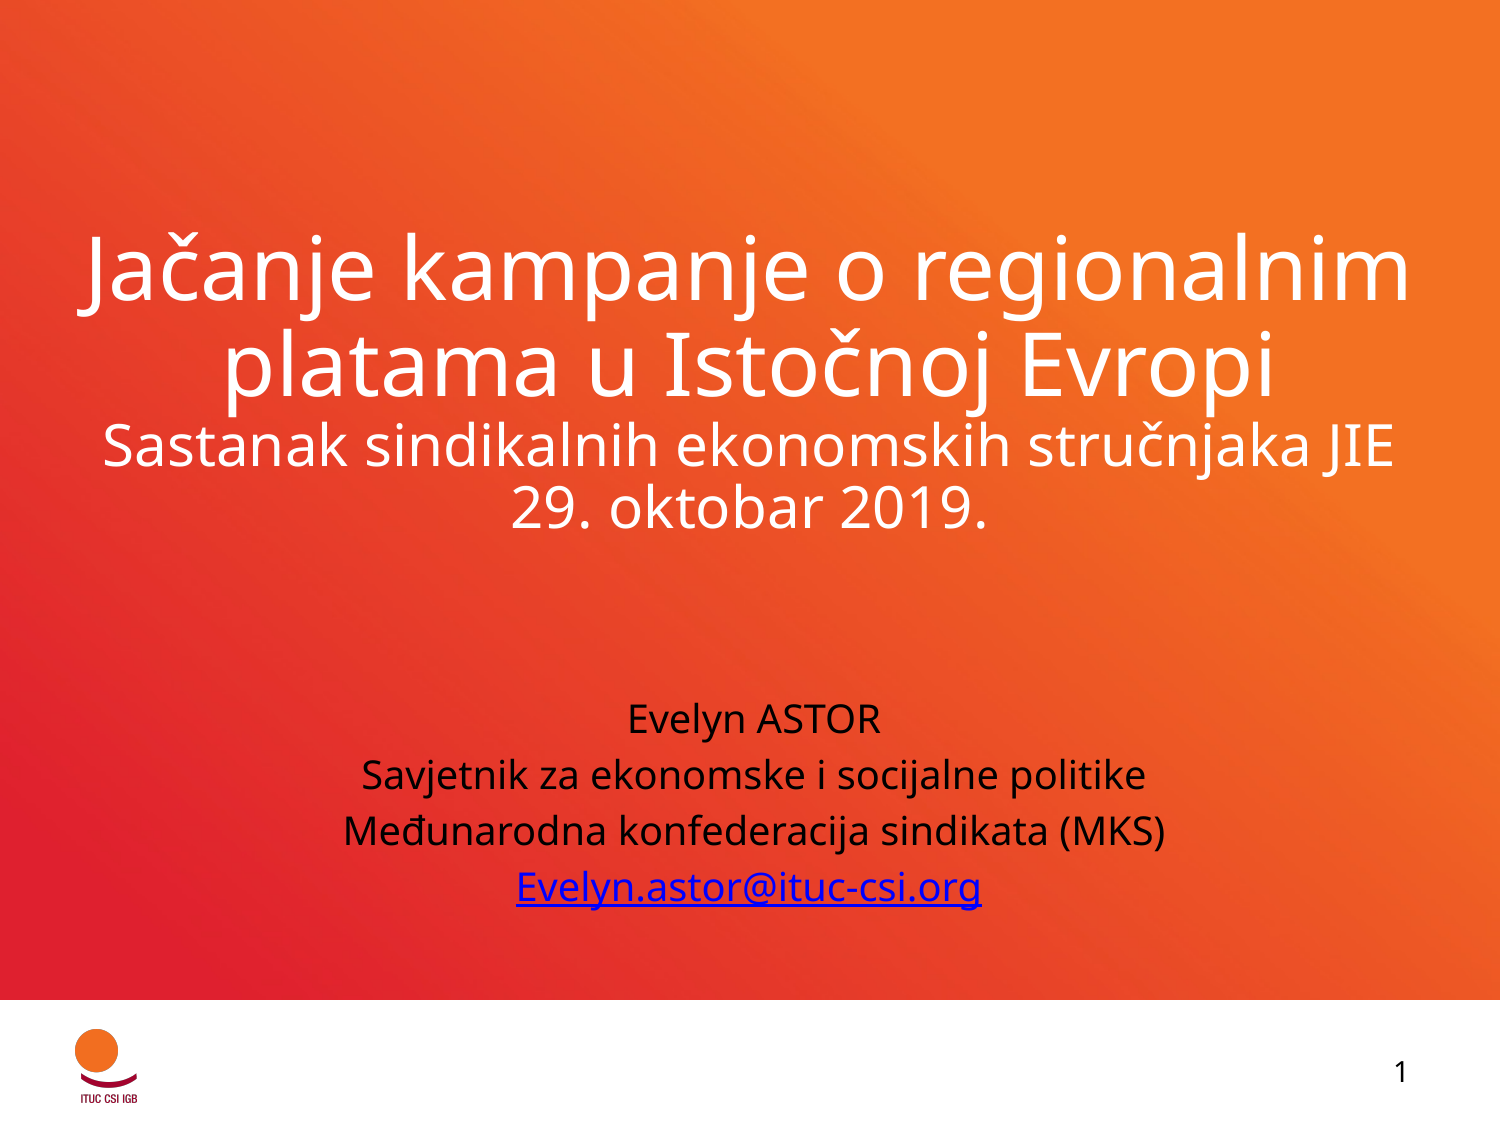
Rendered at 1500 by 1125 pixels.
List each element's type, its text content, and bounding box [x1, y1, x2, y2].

title Jačanje kampanje o regionalnim platama u Istočnoj Evropi Sastanak sindikalnih ekonomskih stručnjaka JIE 29. oktobar 2019. [62, 196, 1438, 570]
subtitle Evelyn ASTOR Savjetnik za ekonomske i socijalne politike Međunarodna konfederacija sindikata (MKS) Evelyn.astor@ituc-csi.org [229, 631, 1280, 926]
picture [0, 0, 1500, 1000]
picture [75, 1029, 138, 1103]
slide_number 1 [1074, 1042, 1425, 1103]
